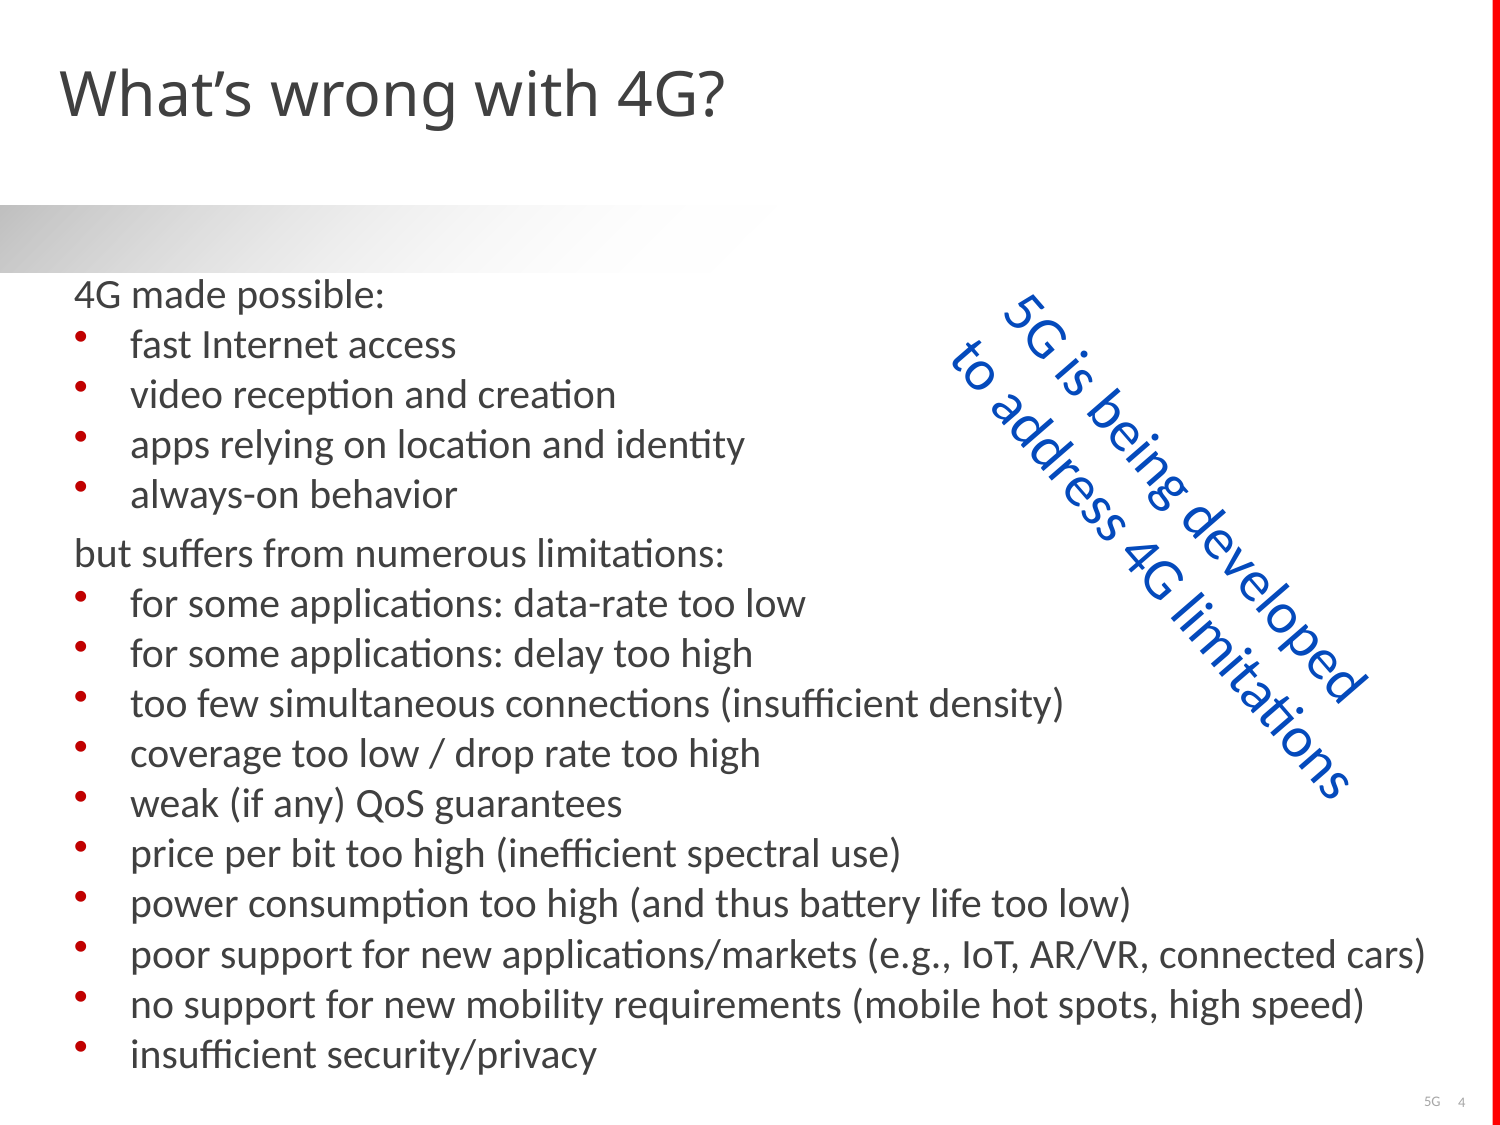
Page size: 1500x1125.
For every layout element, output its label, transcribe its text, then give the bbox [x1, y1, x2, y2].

title What’s wrong with 4G? [59, 32, 1195, 162]
text_box 5G is being developed to address 4G limitations [923, 259, 1467, 855]
list 4G made possible: fast Internet access video reception and creation apps relying on location and identity always-on behavior but suffers from numerous limitations: for some applications: data-rate too low for some applications: delay too high too few simultaneous connections (insufficient density) coverage too low / drop rate too high weak (if any) QoS guarantees price per bit too high (inefficient spectral use) power consumption too high (and thus battery life too low) poor support for new applications/markets (e.g., IoT, AR/VR, connected cars) no support for new mobility requirements (mobile hot spots, high speed) insufficient security/privacy [59, 259, 1474, 1075]
